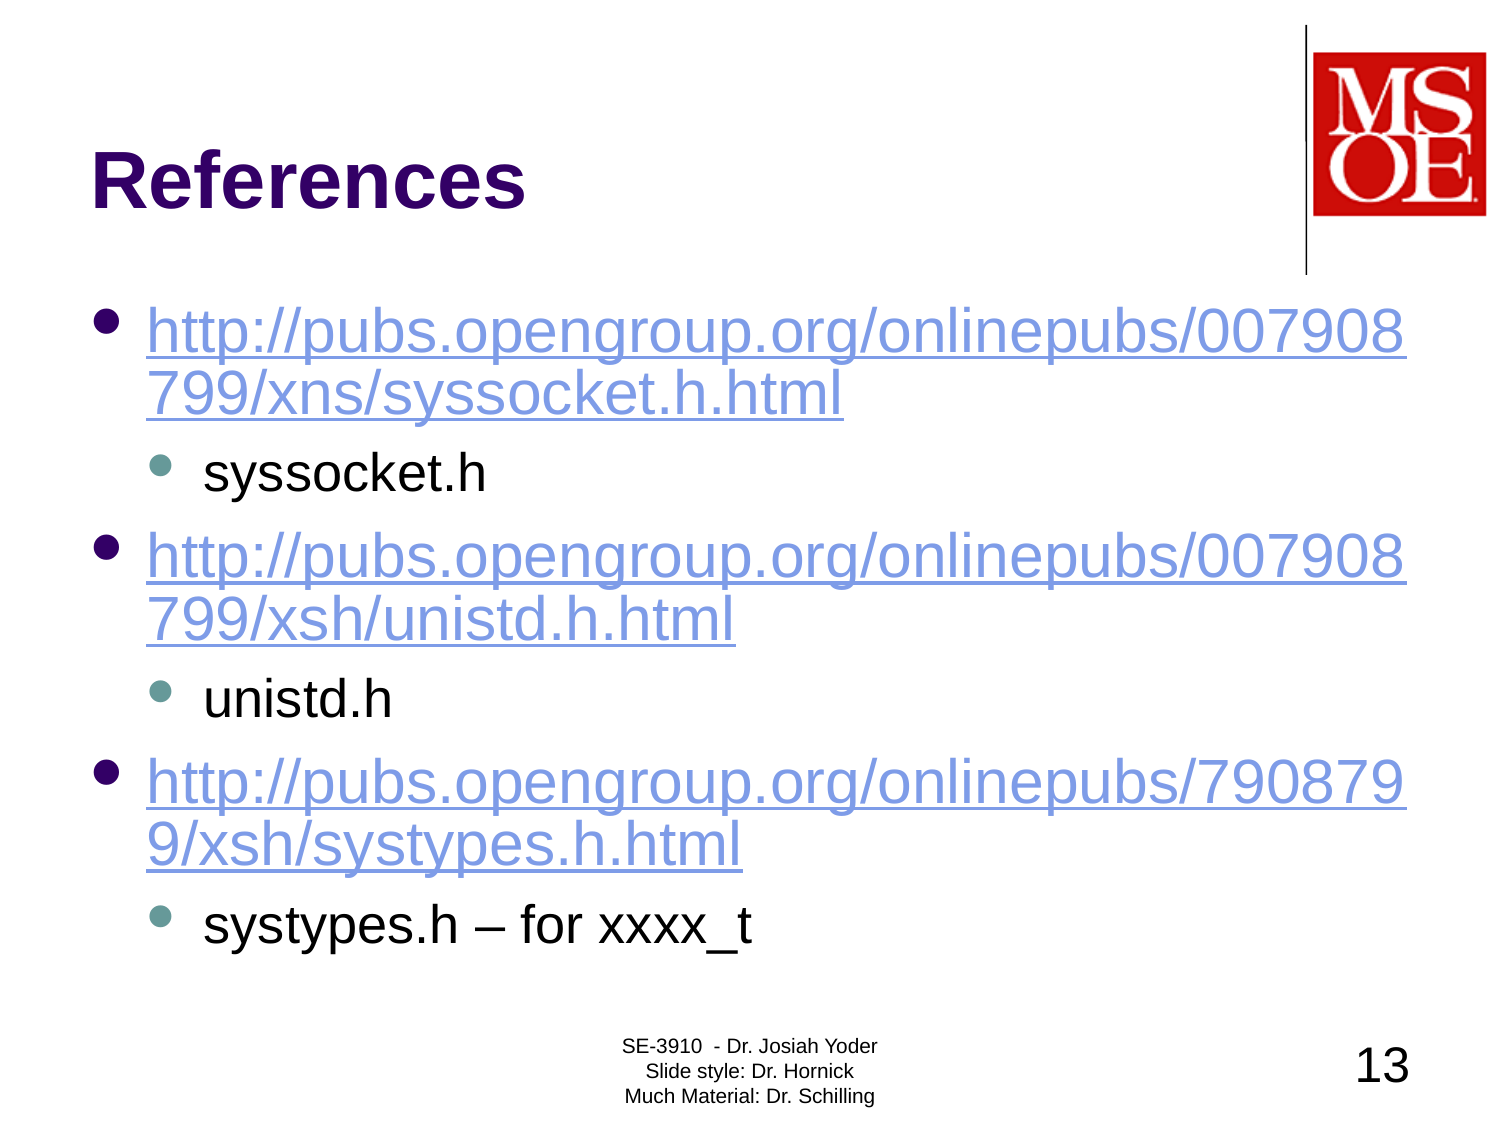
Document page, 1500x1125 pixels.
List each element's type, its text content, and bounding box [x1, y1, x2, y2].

slide_number 13 [1074, 1024, 1426, 1101]
list http://pubs.opengroup.org/onlinepubs/007908799/xns/syssocket.h.html syssocket.h http://pubs.opengroup.org/onlinepubs/007908799/xsh/unistd.h.html unistd.h http://pubs.opengroup.org/onlinepubs/7908799/xsh/systypes.h.html systypes.h – for xxxx_t [74, 281, 1426, 1006]
footer SE-3910 - Dr. Josiah Yoder Slide style: Dr. Hornick Much Material: Dr. Schilling [512, 1024, 988, 1101]
title References [74, 19, 1313, 233]
picture [1313, 37, 1488, 232]
